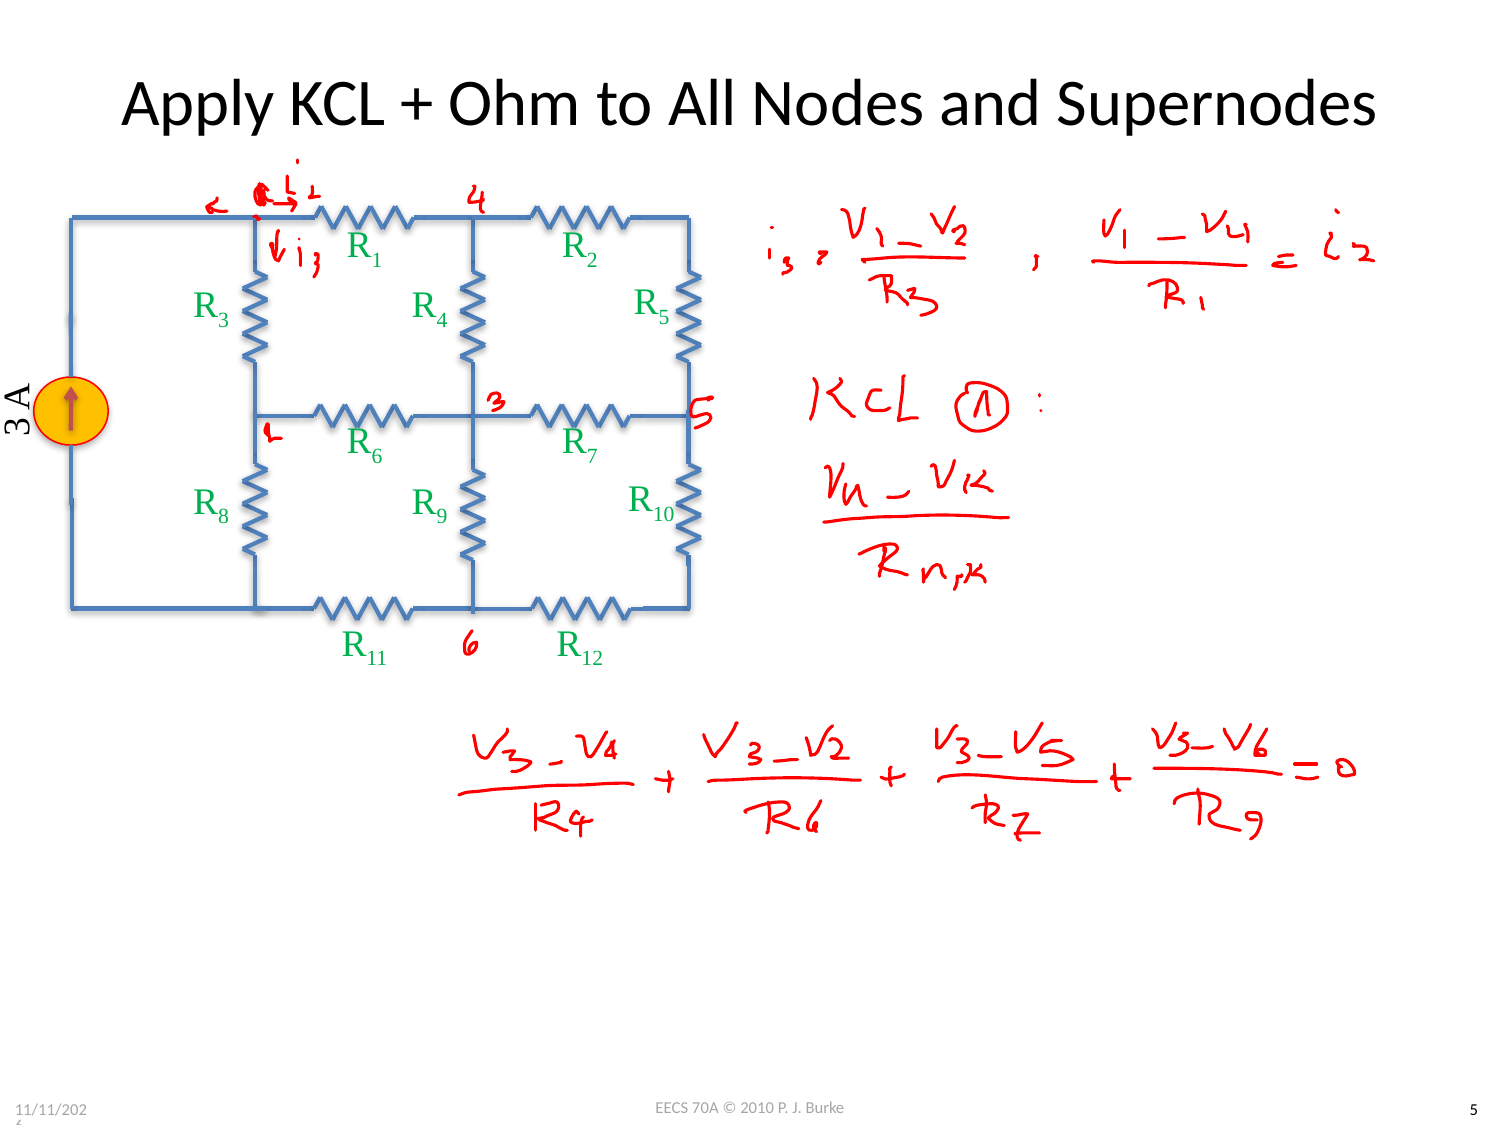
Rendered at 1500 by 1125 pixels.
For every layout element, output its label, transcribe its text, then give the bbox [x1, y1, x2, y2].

text_box 3 A [0, 320, 28, 499]
title Apply KCL + Ohm to All Nodes and Supernodes [75, 45, 1425, 233]
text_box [33, 198, 736, 692]
